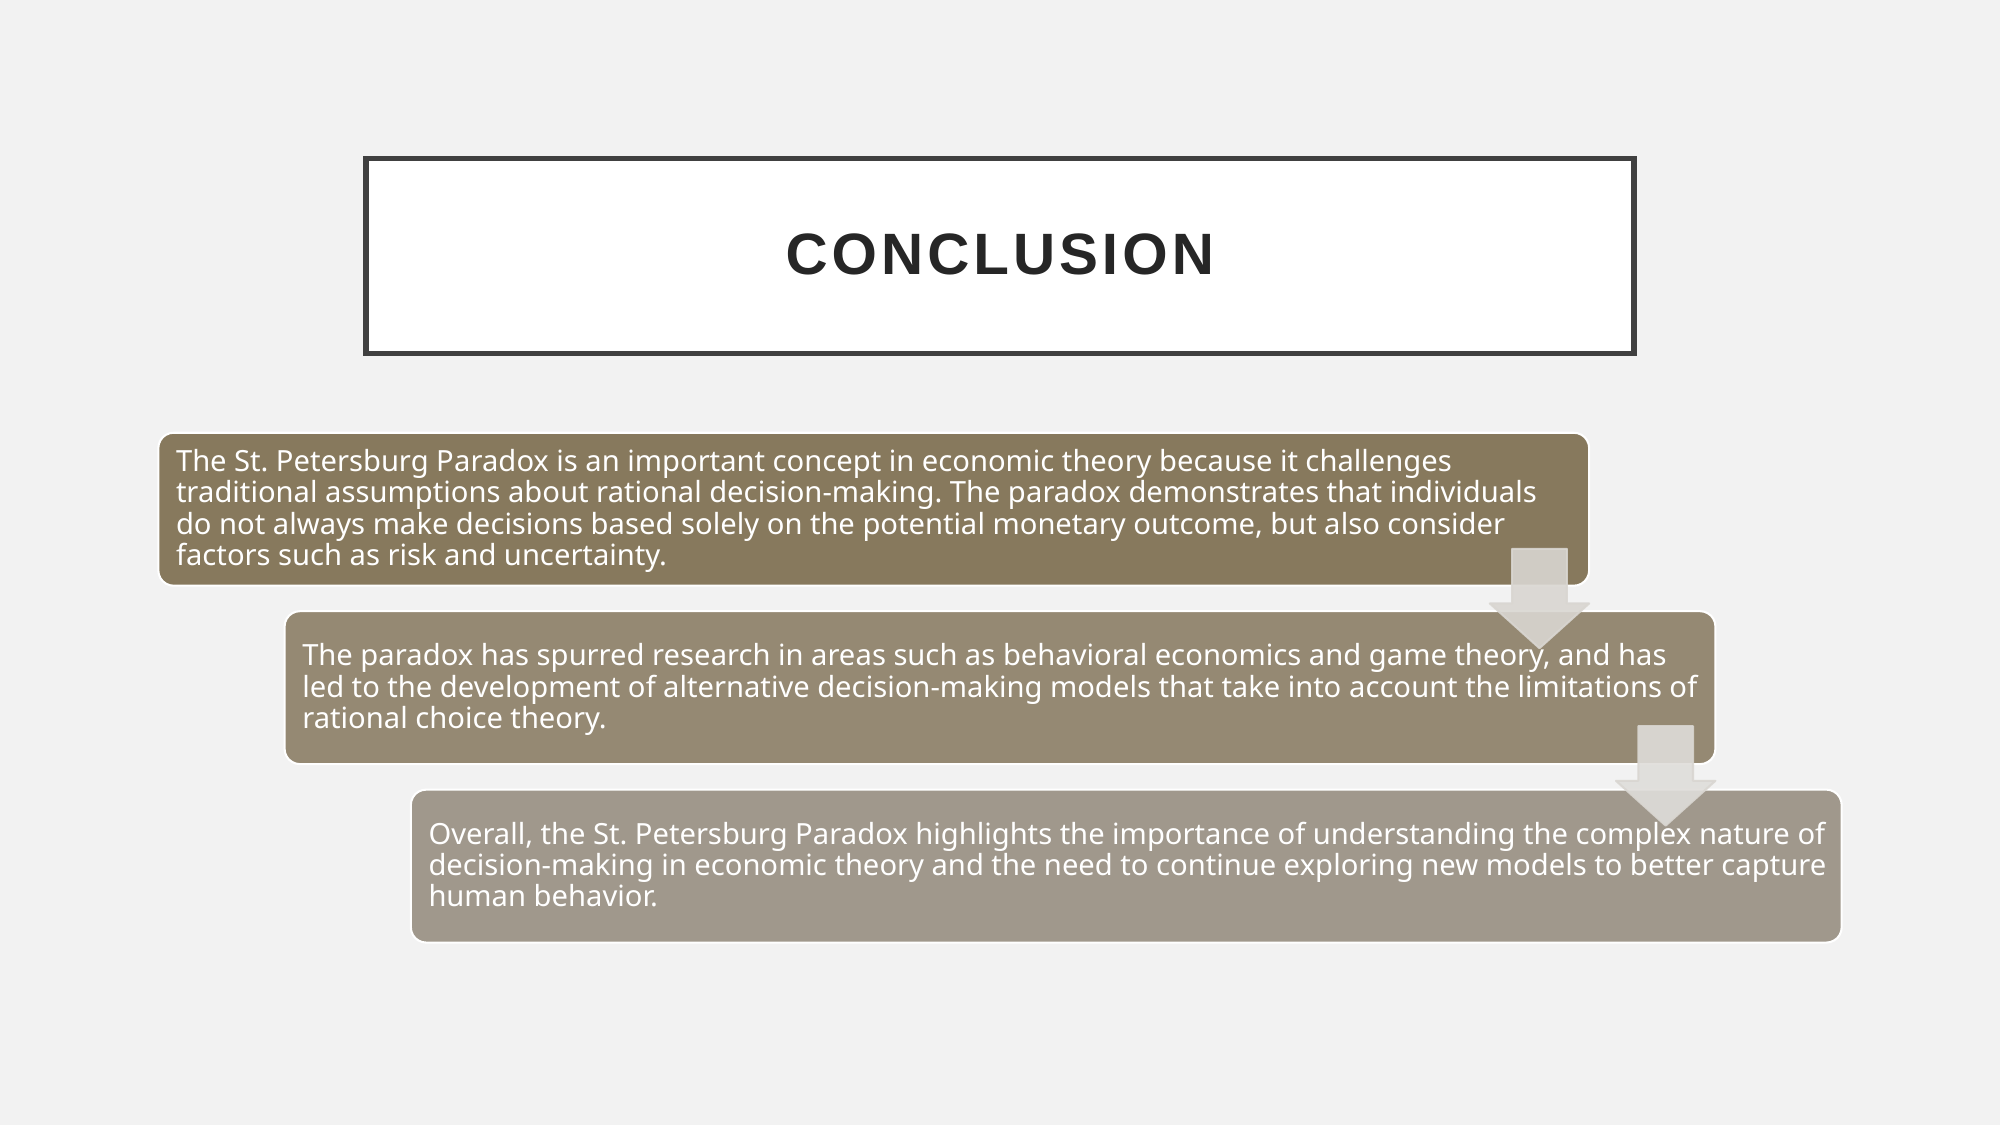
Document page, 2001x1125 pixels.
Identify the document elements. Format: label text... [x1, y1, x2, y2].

title Conclusion [363, 156, 1637, 356]
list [158, 432, 1842, 943]
